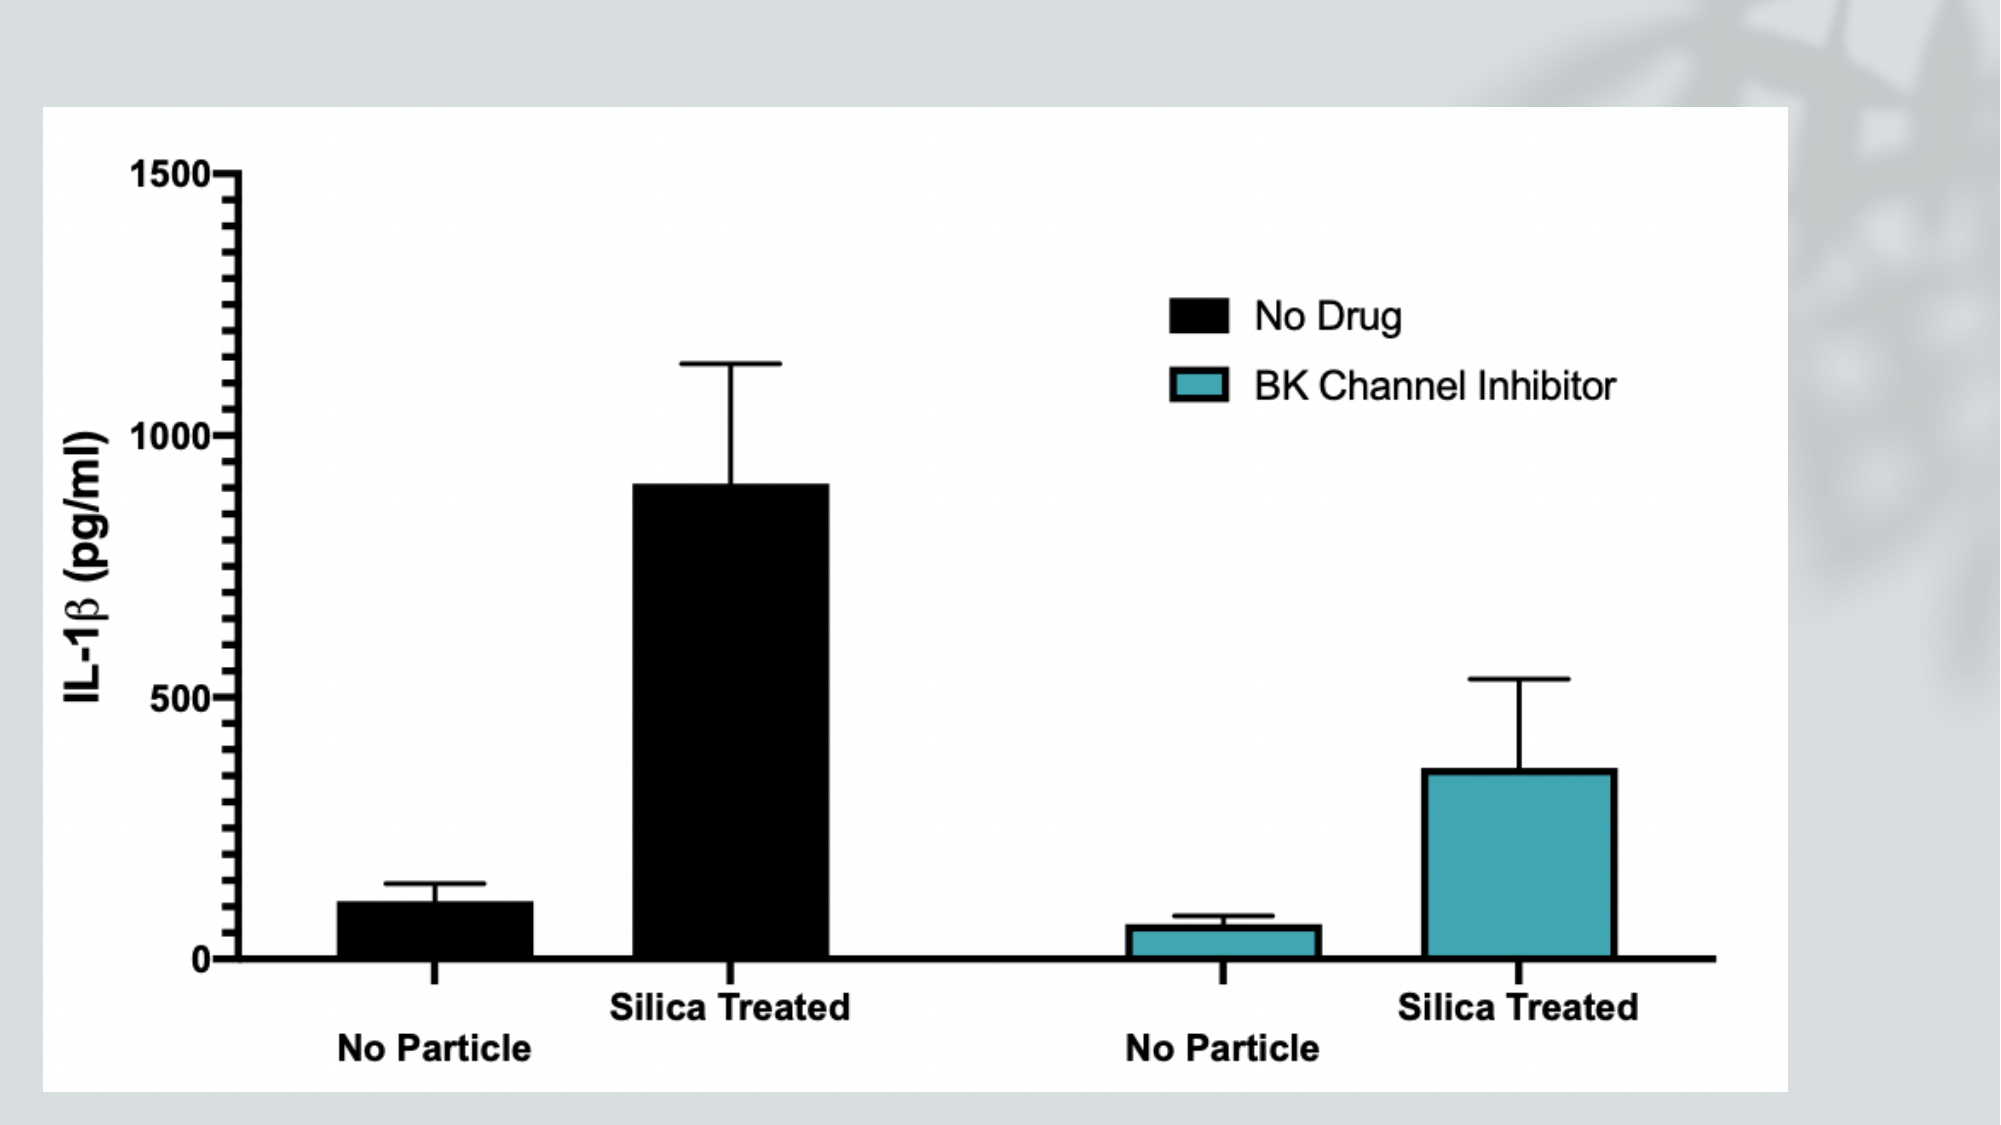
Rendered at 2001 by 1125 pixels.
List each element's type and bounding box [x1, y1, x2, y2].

picture [43, 107, 1788, 1092]
